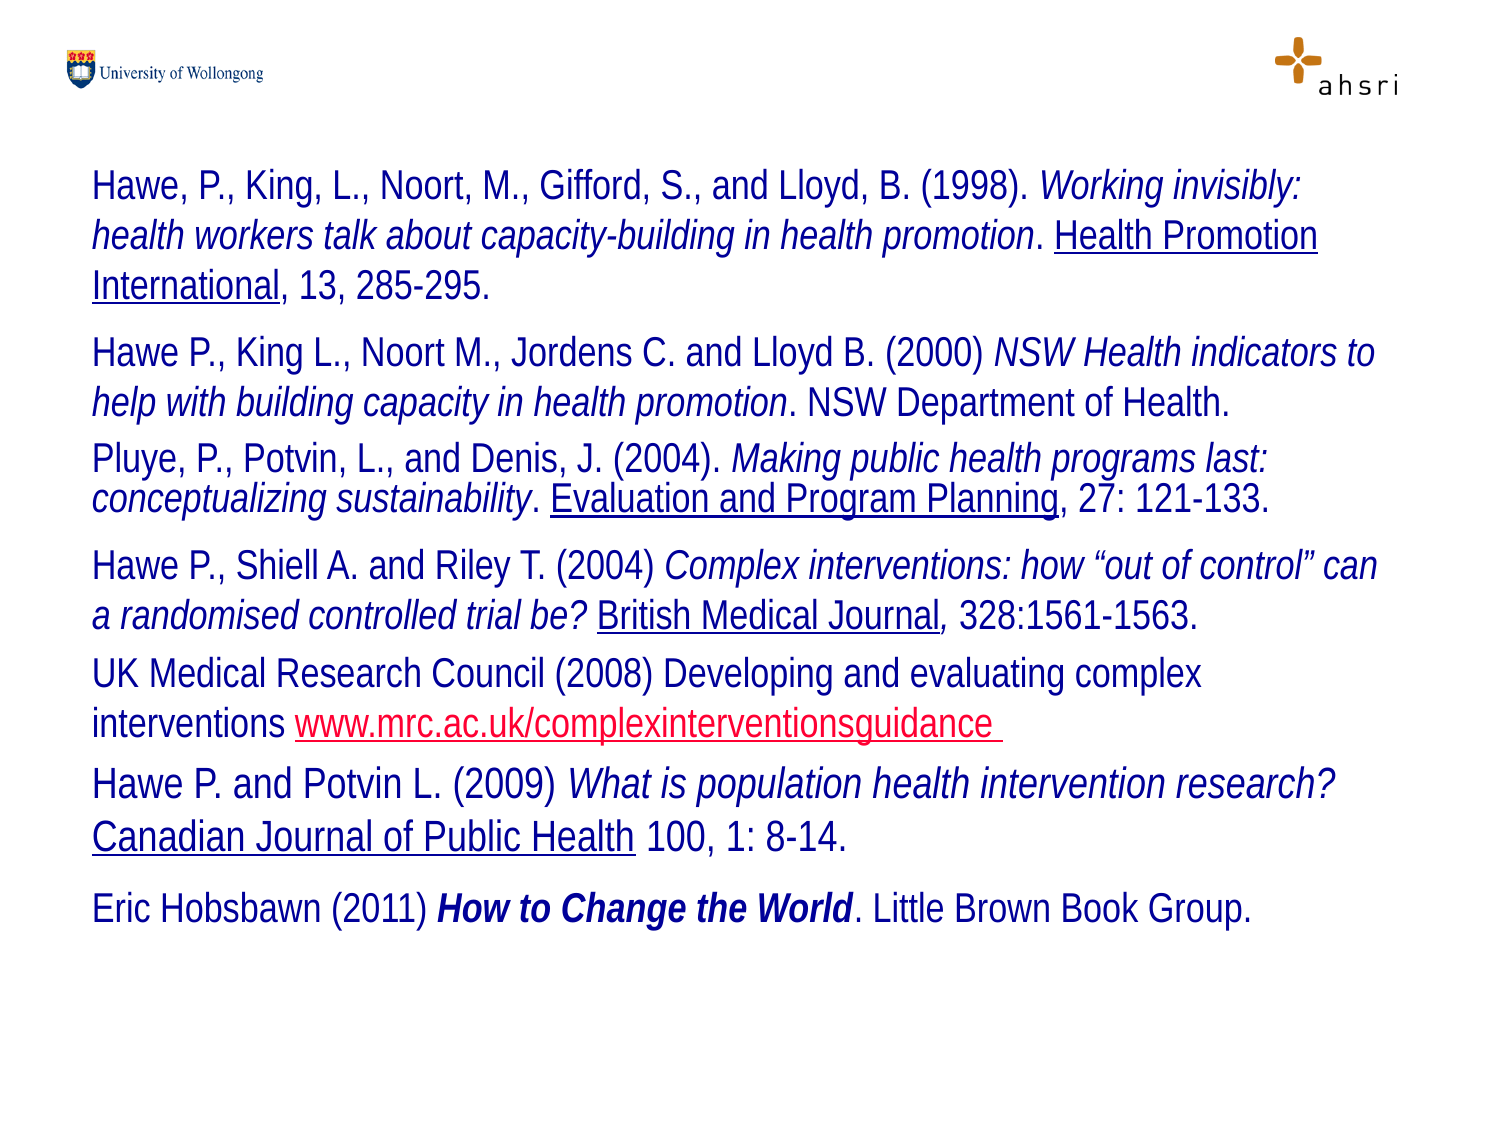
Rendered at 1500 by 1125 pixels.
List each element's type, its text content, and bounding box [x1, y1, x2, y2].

subtitle Hawe, P., King, L., Noort, M., Gifford, S., and Lloyd, B. (1998). Working invisibly: health workers talk about capacity-building in health promotion. Health Promotion International, 13, 285-295. Hawe P., King L., Noort M., Jordens C. and Lloyd B. (2000) NSW Health indicators to help with building capacity in health promotion. NSW Department of Health. Pluye, P., Potvin, L., and Denis, J. (2004). Making public health programs last: conceptualizing sustainability. Evaluation and Program Planning, 27: 121-133. Hawe P., Shiell A. and Riley T. (2004) Complex interventions: how “out of control” can a randomised controlled trial be? British Medical Journal, 328:1561-1563. UK Medical Research Council (2008) Developing and evaluating complex interventions www.mrc.ac.uk/complexinterventionsguidance Hawe P. and Potvin L. (2009) What is population health intervention research? Canadian Journal of Public Health 100, 1: 8-14. Eric Hobsbawn (2011) How to Change the World. Little Brown Book Group. [76, 149, 1400, 1038]
picture [66, 49, 263, 89]
picture [1275, 37, 1397, 95]
